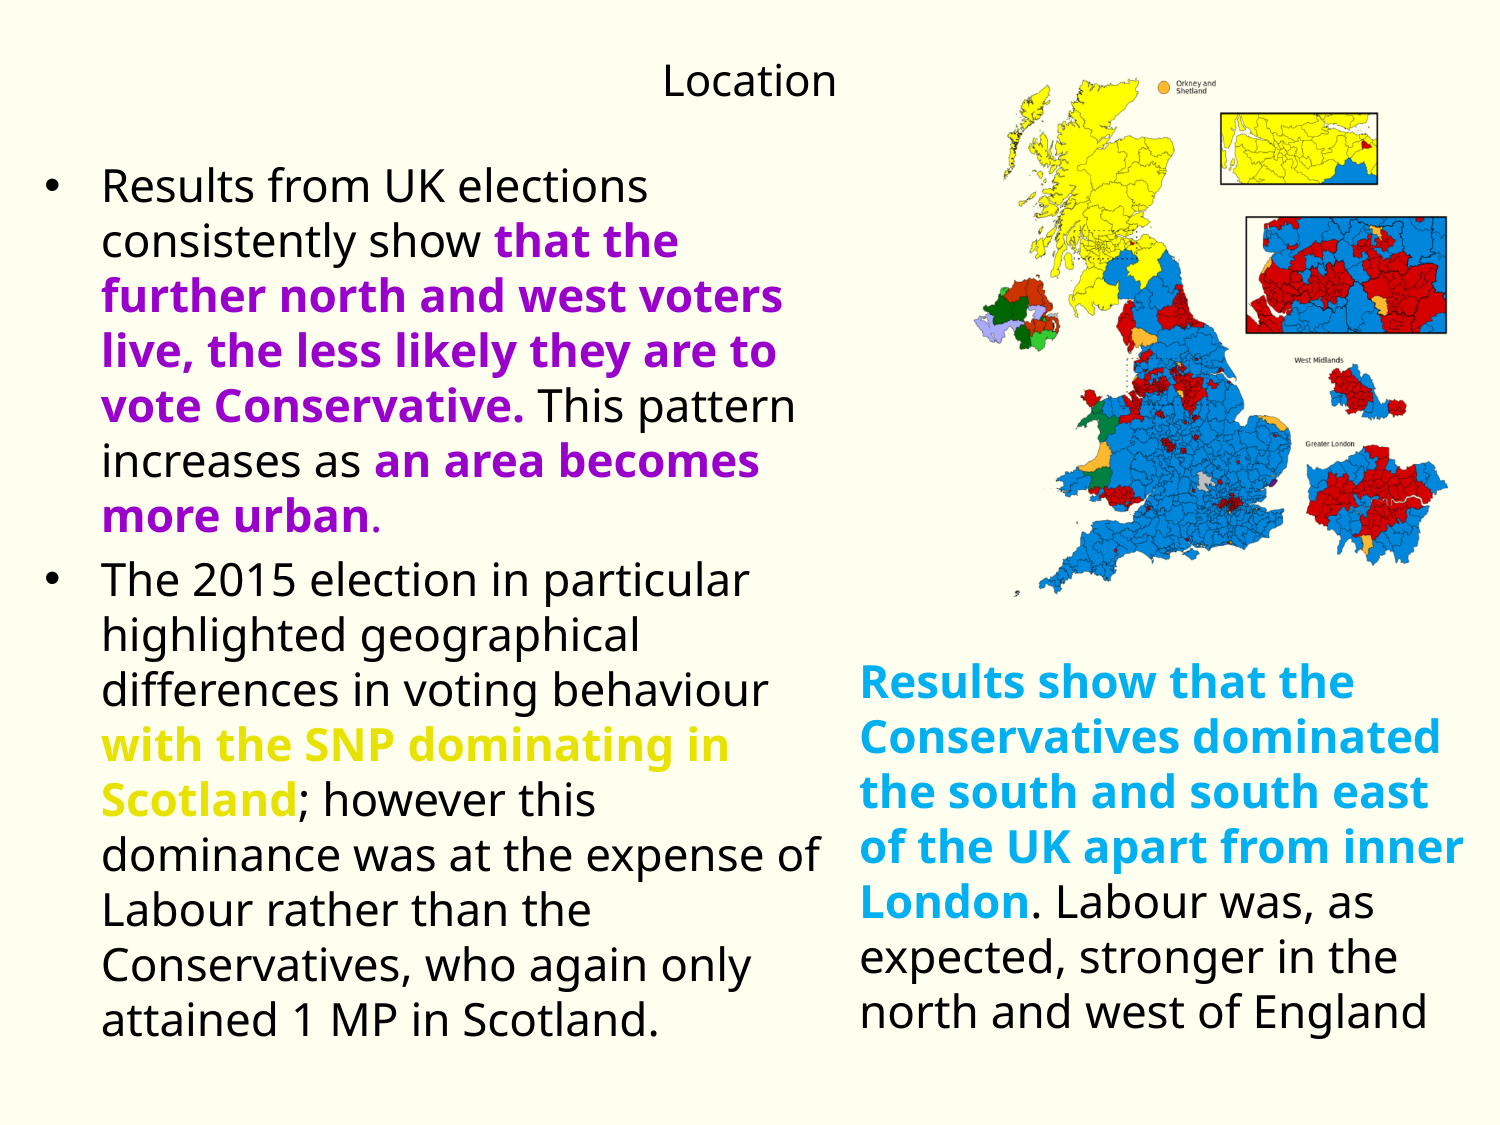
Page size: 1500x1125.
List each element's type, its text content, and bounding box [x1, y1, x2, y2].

picture [962, 66, 1456, 598]
text_box Results show that the Conservatives dominated the south and south east of the UK apart from inner London. Labour was, as expected, stronger in the north and west of England [844, 645, 1500, 1045]
list Results from UK elections consistently show that the further north and west voters live, the less likely they are to vote Conservative. This pattern increases as an area becomes more urban. The 2015 election in particular highlighted geographical differences in voting behaviour with the SNP dominating in Scotland; however this dominance was at the expense of Labour rather than the Conservatives, who again only attained 1 MP in Scotland. [29, 149, 857, 1000]
title Location [75, 45, 1425, 114]
